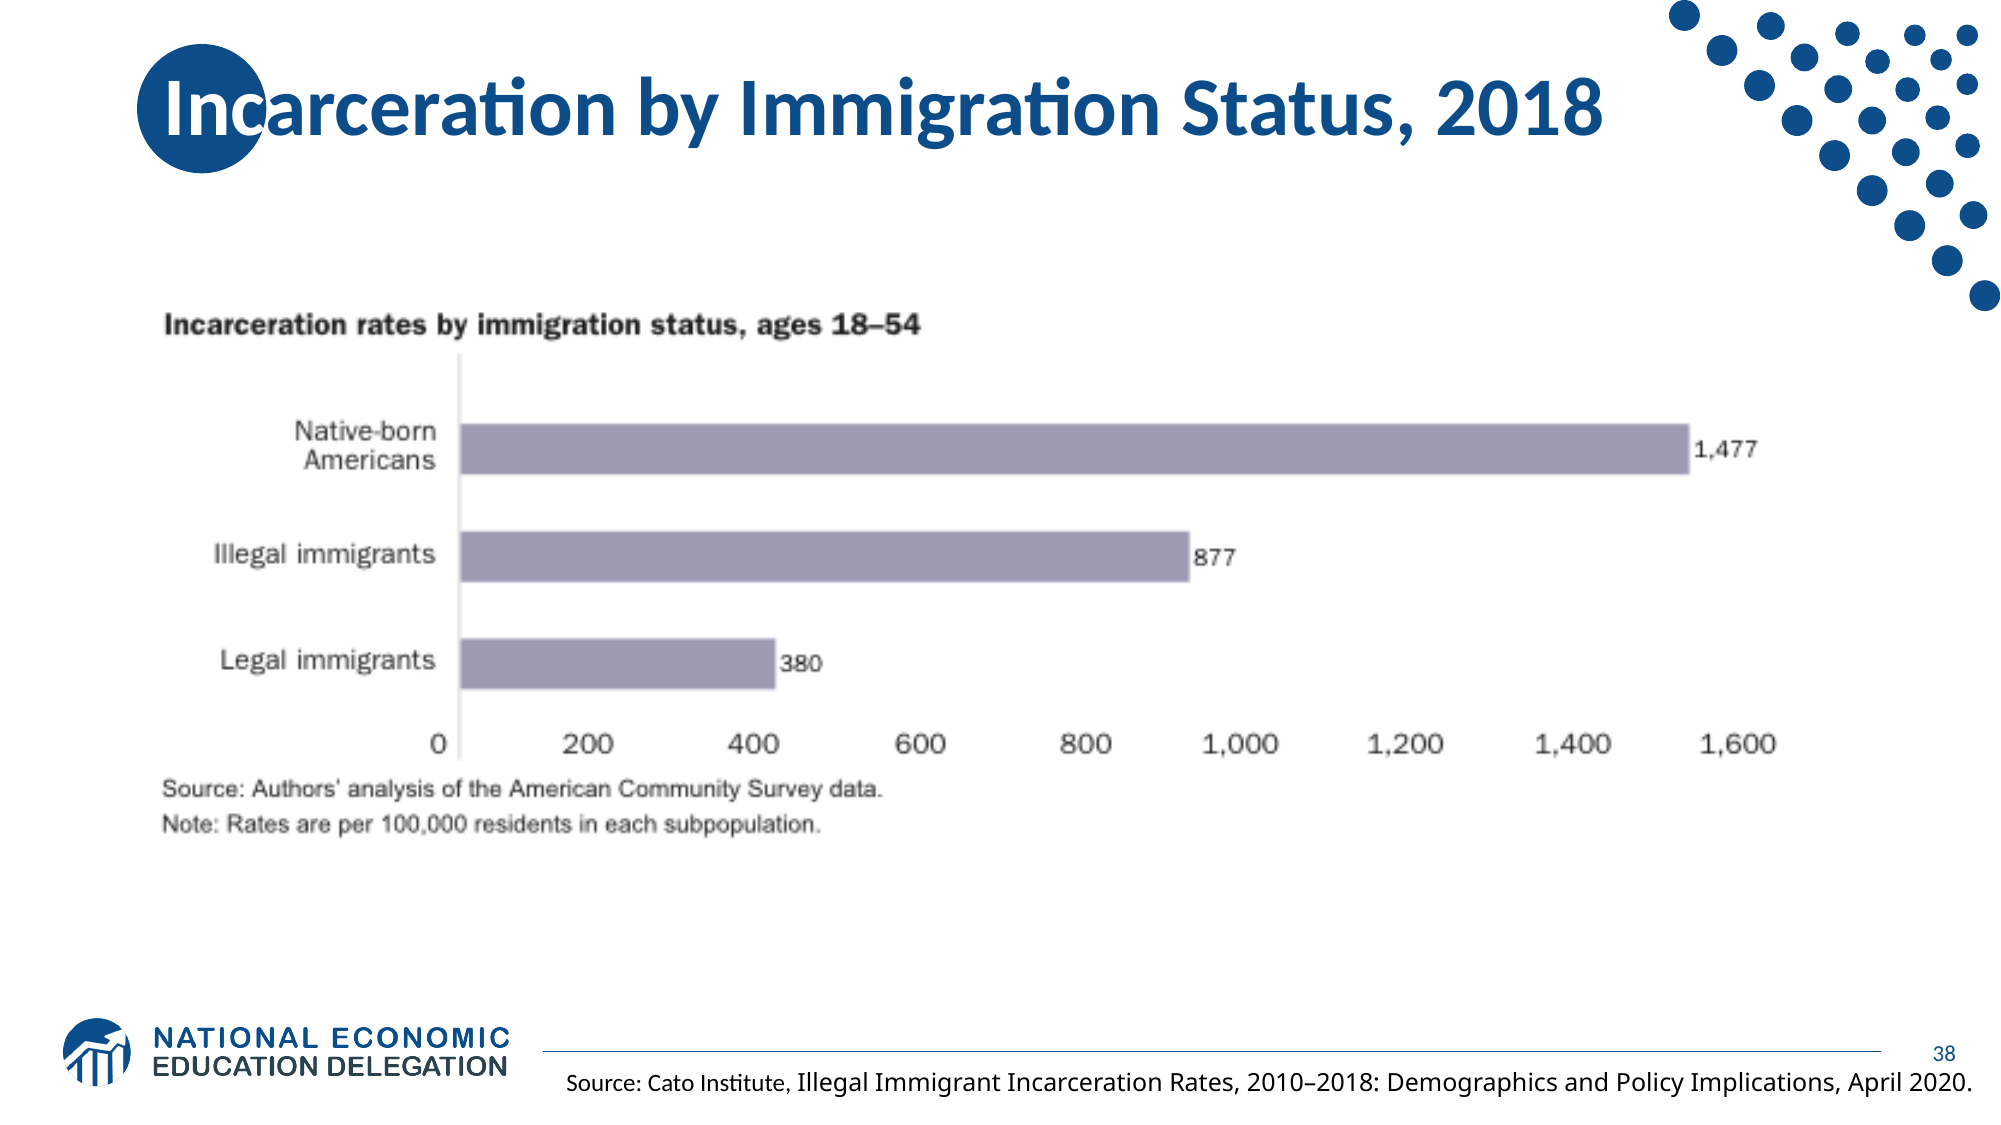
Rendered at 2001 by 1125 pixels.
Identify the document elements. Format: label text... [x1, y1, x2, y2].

text_box Source: Cato Institute, Illegal Immigrant Incarceration Rates, 2010–2018: Demographics and Policy Implications, April 2020. [551, 1059, 1990, 1104]
picture [55, 1013, 520, 1091]
title Incarceration by Immigration Status, 2018 [148, 0, 1874, 218]
slide_number 38 [1521, 1022, 1972, 1059]
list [155, 299, 1797, 853]
